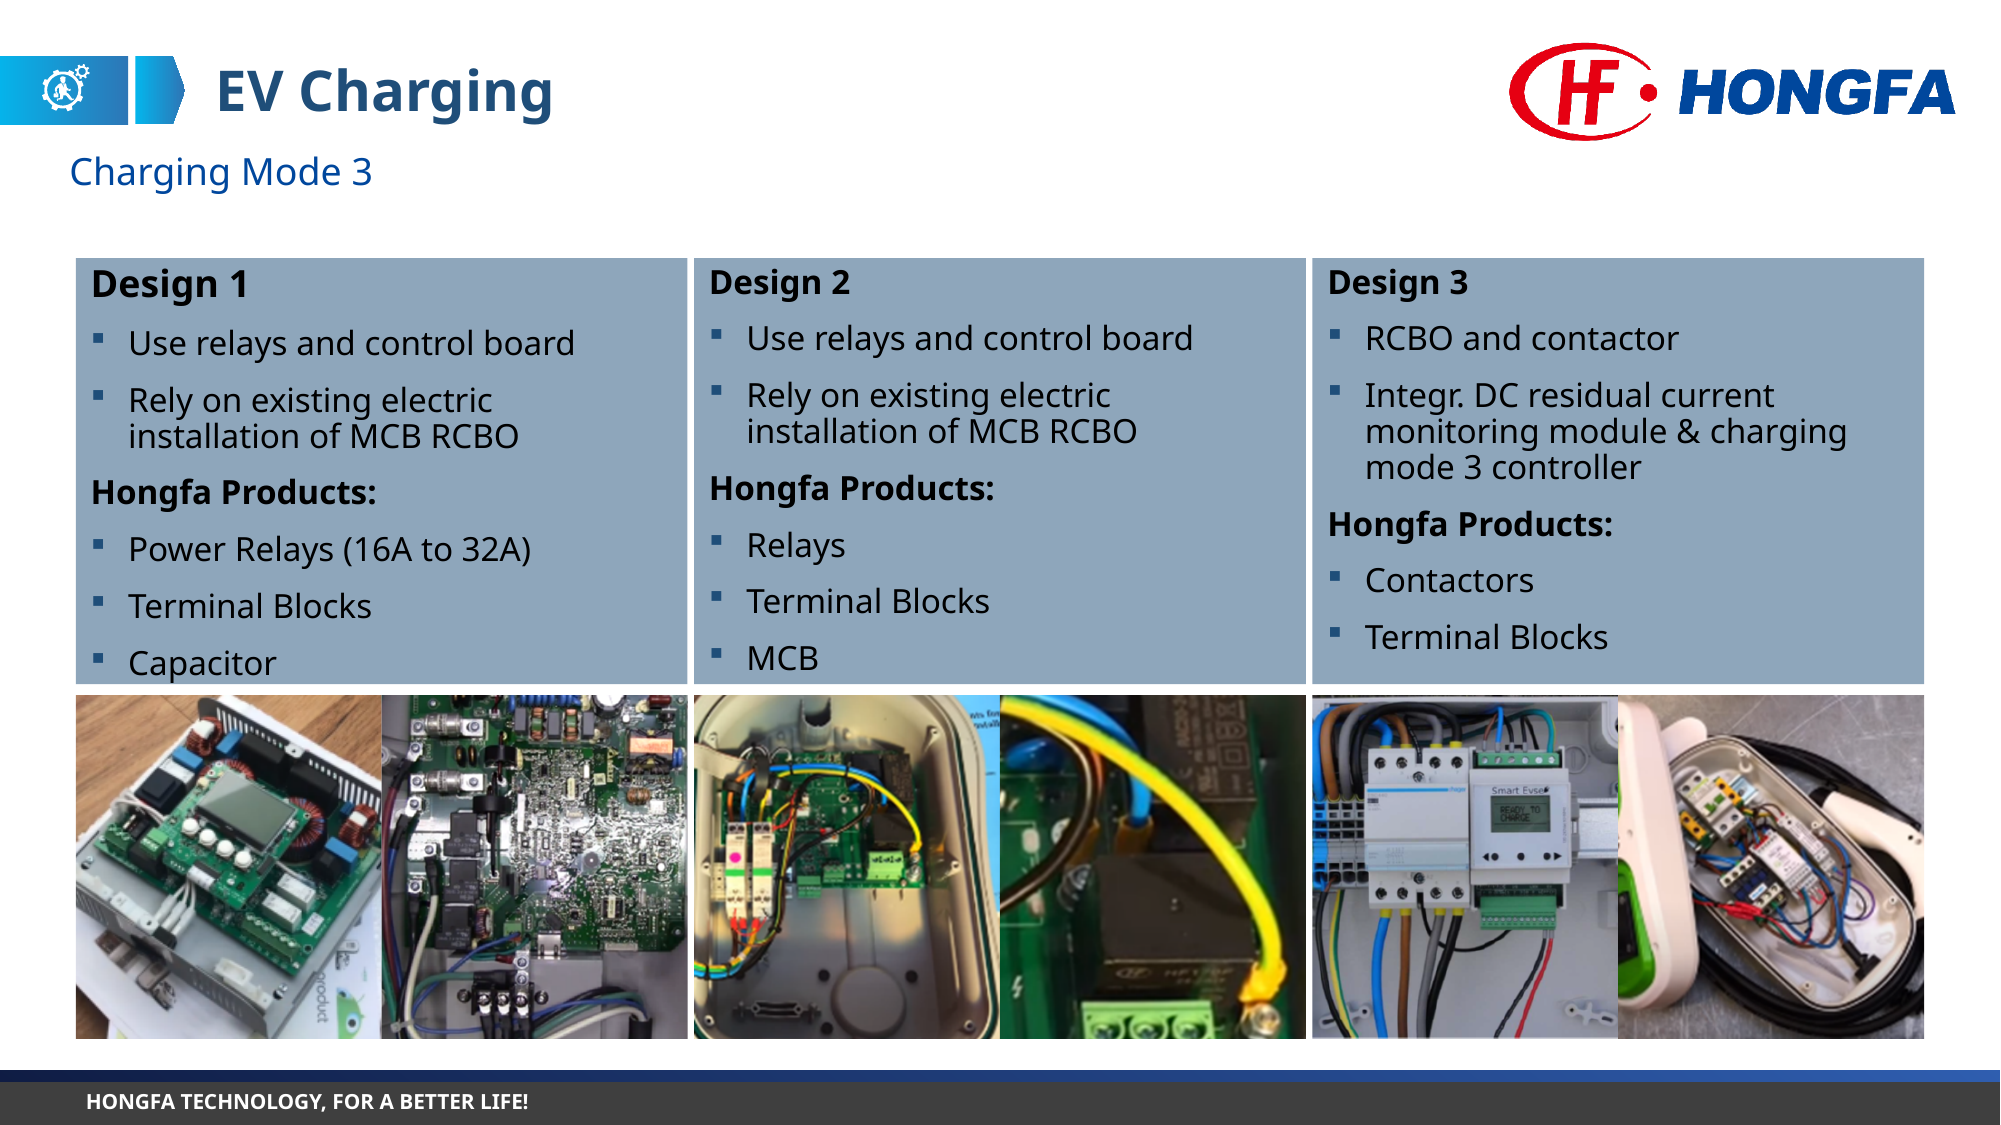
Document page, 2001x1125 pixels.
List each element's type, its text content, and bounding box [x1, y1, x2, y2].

list EV Charging [200, 55, 1472, 131]
text_box Design 1 Use relays and control board Rely on existing electric installation of MCB RCBO Hongfa Products: Power Relays (16A to 32A) Terminal Blocks Capacitor [75, 258, 688, 685]
list Design 2 Use relays and control board Rely on existing electric installation of MCB RCBO Hongfa Products: Relays Terminal Blocks MCB [694, 258, 1306, 685]
text_box Design 3 RCBO and contactor Integr. DC residual current monitoring module & charging mode 3 controller Hongfa Products: Contactors Terminal Blocks [1312, 258, 1925, 685]
picture [694, 695, 1306, 1039]
picture [1489, 38, 1975, 145]
picture [75, 695, 688, 1039]
picture [1312, 695, 1925, 1039]
list Charging Mode 3 [54, 146, 1946, 208]
